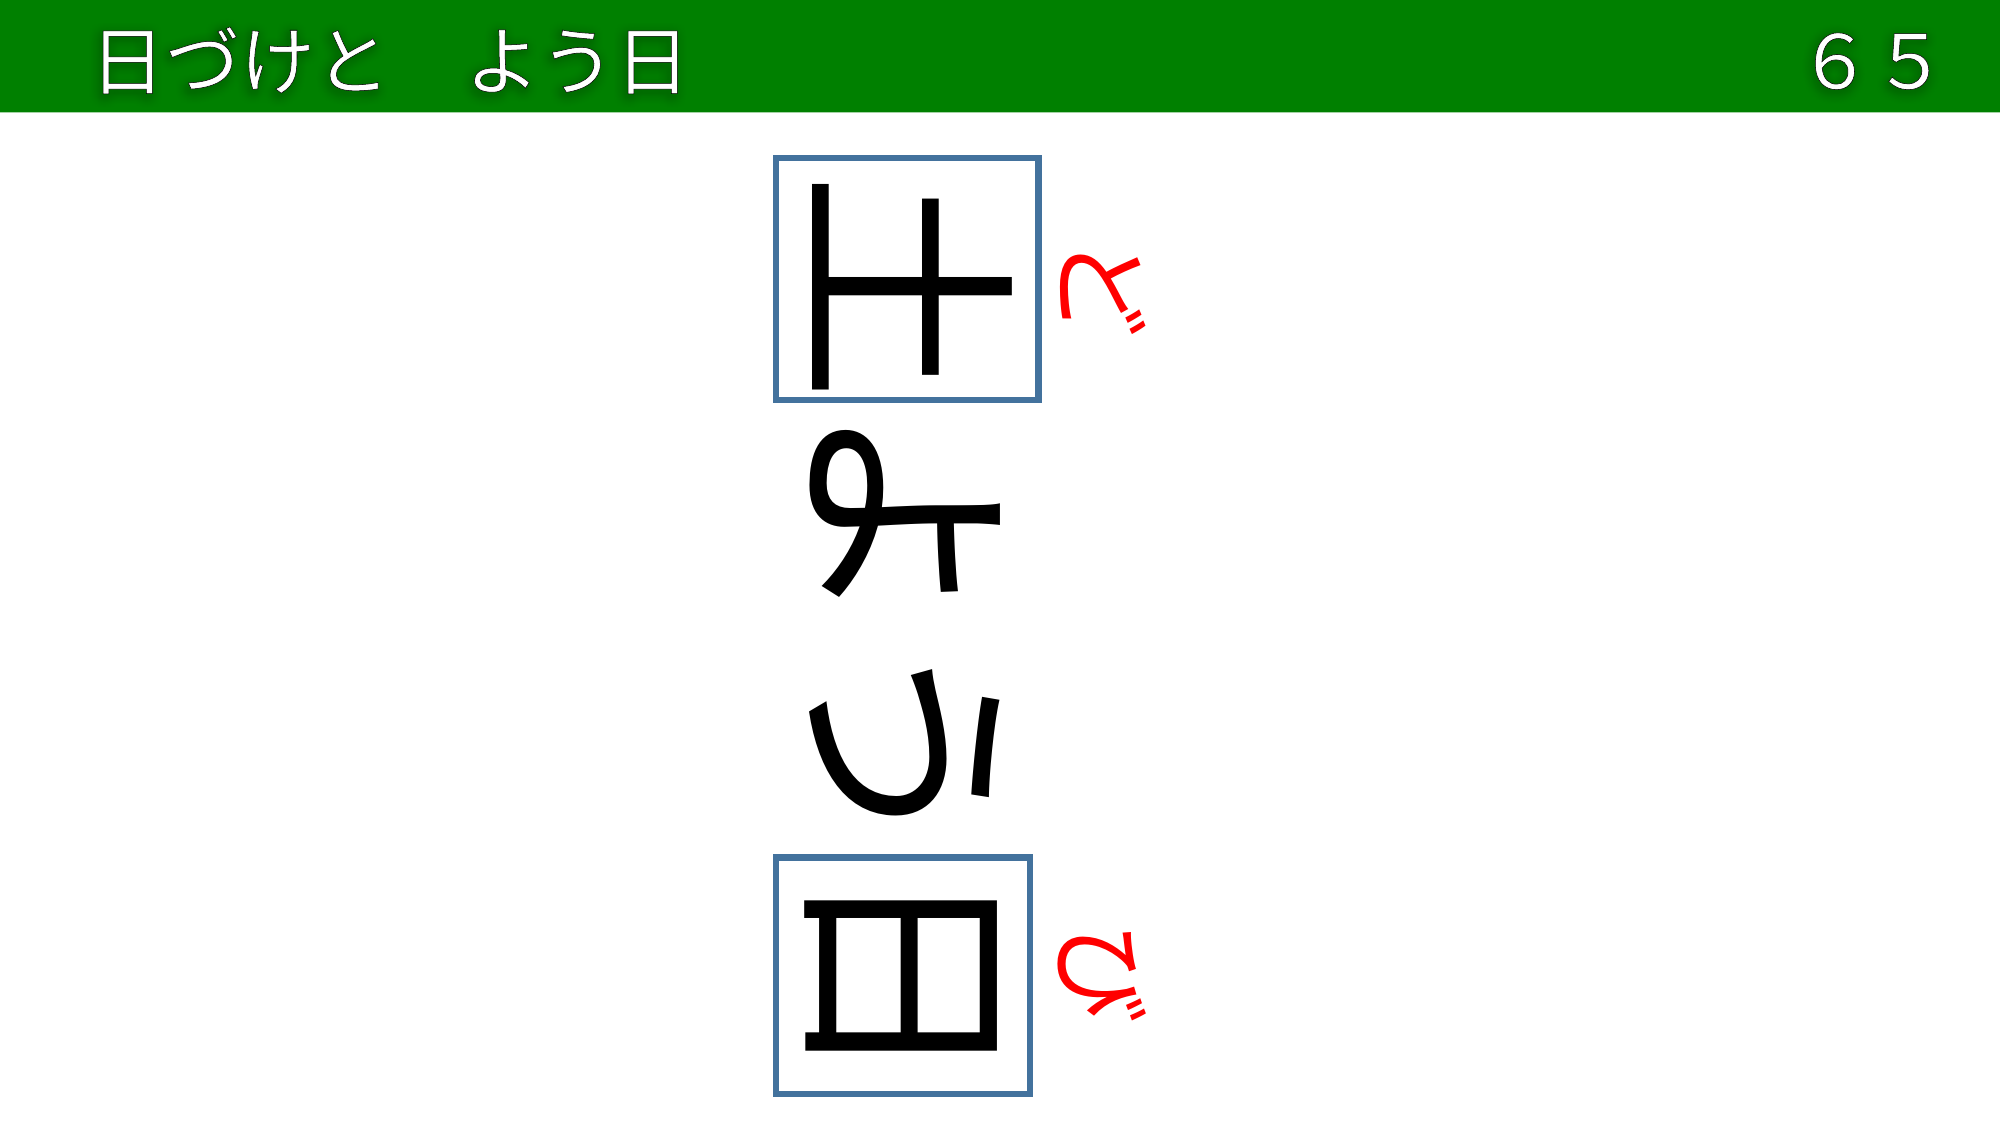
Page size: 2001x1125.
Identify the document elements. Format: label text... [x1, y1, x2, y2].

text_box び [1031, 908, 1172, 1025]
text_box 日づけと よう日 [75, 6, 1020, 112]
text_box ど [1040, 222, 1172, 339]
text_box ６５ [1782, 6, 1963, 112]
text_box 土よう日 [749, 157, 1058, 1125]
text_box [775, 856, 1031, 1095]
text_box [775, 157, 1040, 401]
text_box [0, 0, 2000, 113]
